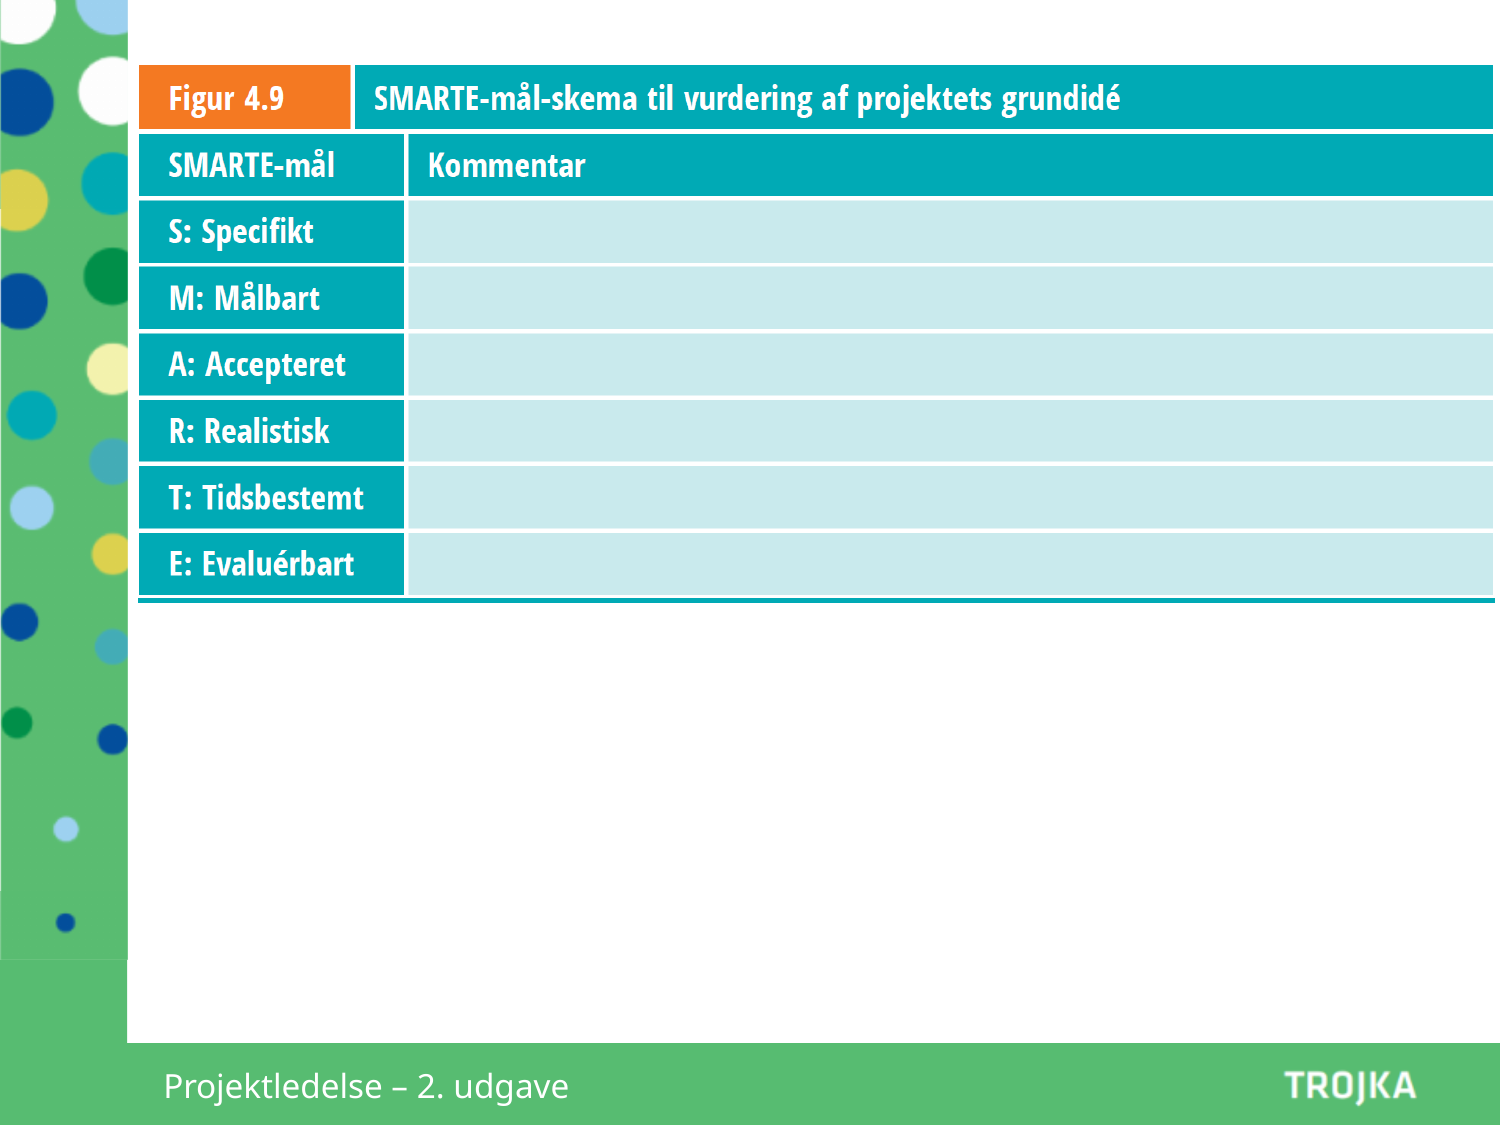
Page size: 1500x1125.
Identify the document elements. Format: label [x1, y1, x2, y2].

picture [0, 960, 1500, 1125]
picture [1, 0, 127, 959]
picture [132, 61, 1500, 609]
